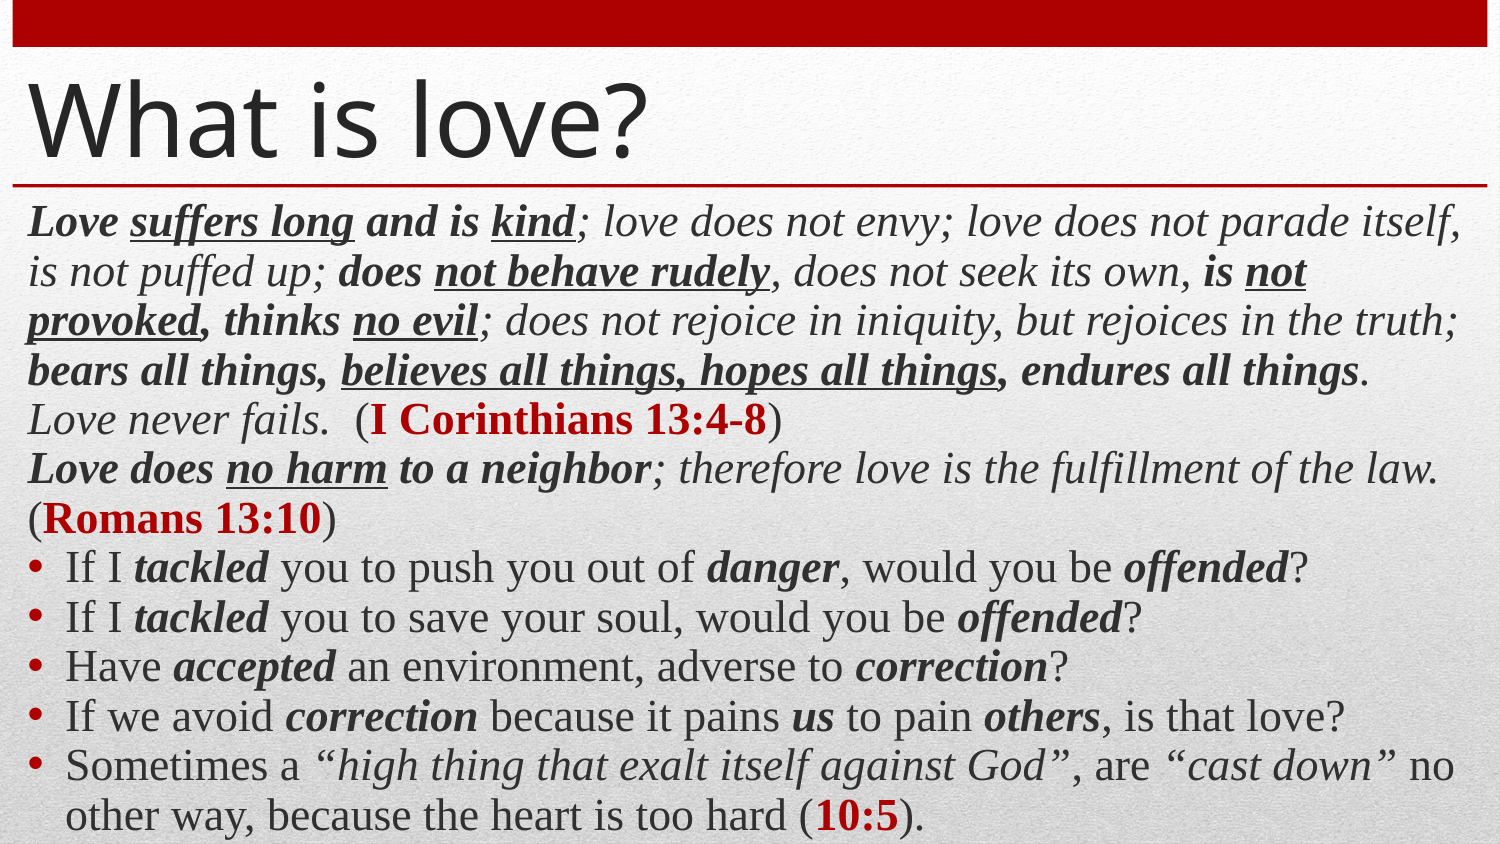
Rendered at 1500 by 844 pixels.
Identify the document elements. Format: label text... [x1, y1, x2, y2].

list Love suffers long and is kind; love does not envy; love does not parade itself, is not puffed up; does not behave rudely, does not seek its own, is not provoked, thinks no evil; does not rejoice in iniquity, but rejoices in the truth; bears all things, believes all things, hopes all things, endures all things. Love never fails. (I Corinthians 13:4-8) Love does no harm to a neighbor; therefore love is the fulfillment of the law. (Romans 13:10) If I tackled you to push you out of danger, would you be offended? If I tackled you to save your soul, would you be offended? Have accepted an environment, adverse to correction? If we avoid correction because it pains us to pain others, is that love? Sometimes a “high thing that exalt itself against God”, are “cast down” no other way, because the heart is too hard (10:5). [12, 189, 1488, 832]
title What is love? [12, 46, 1488, 186]
